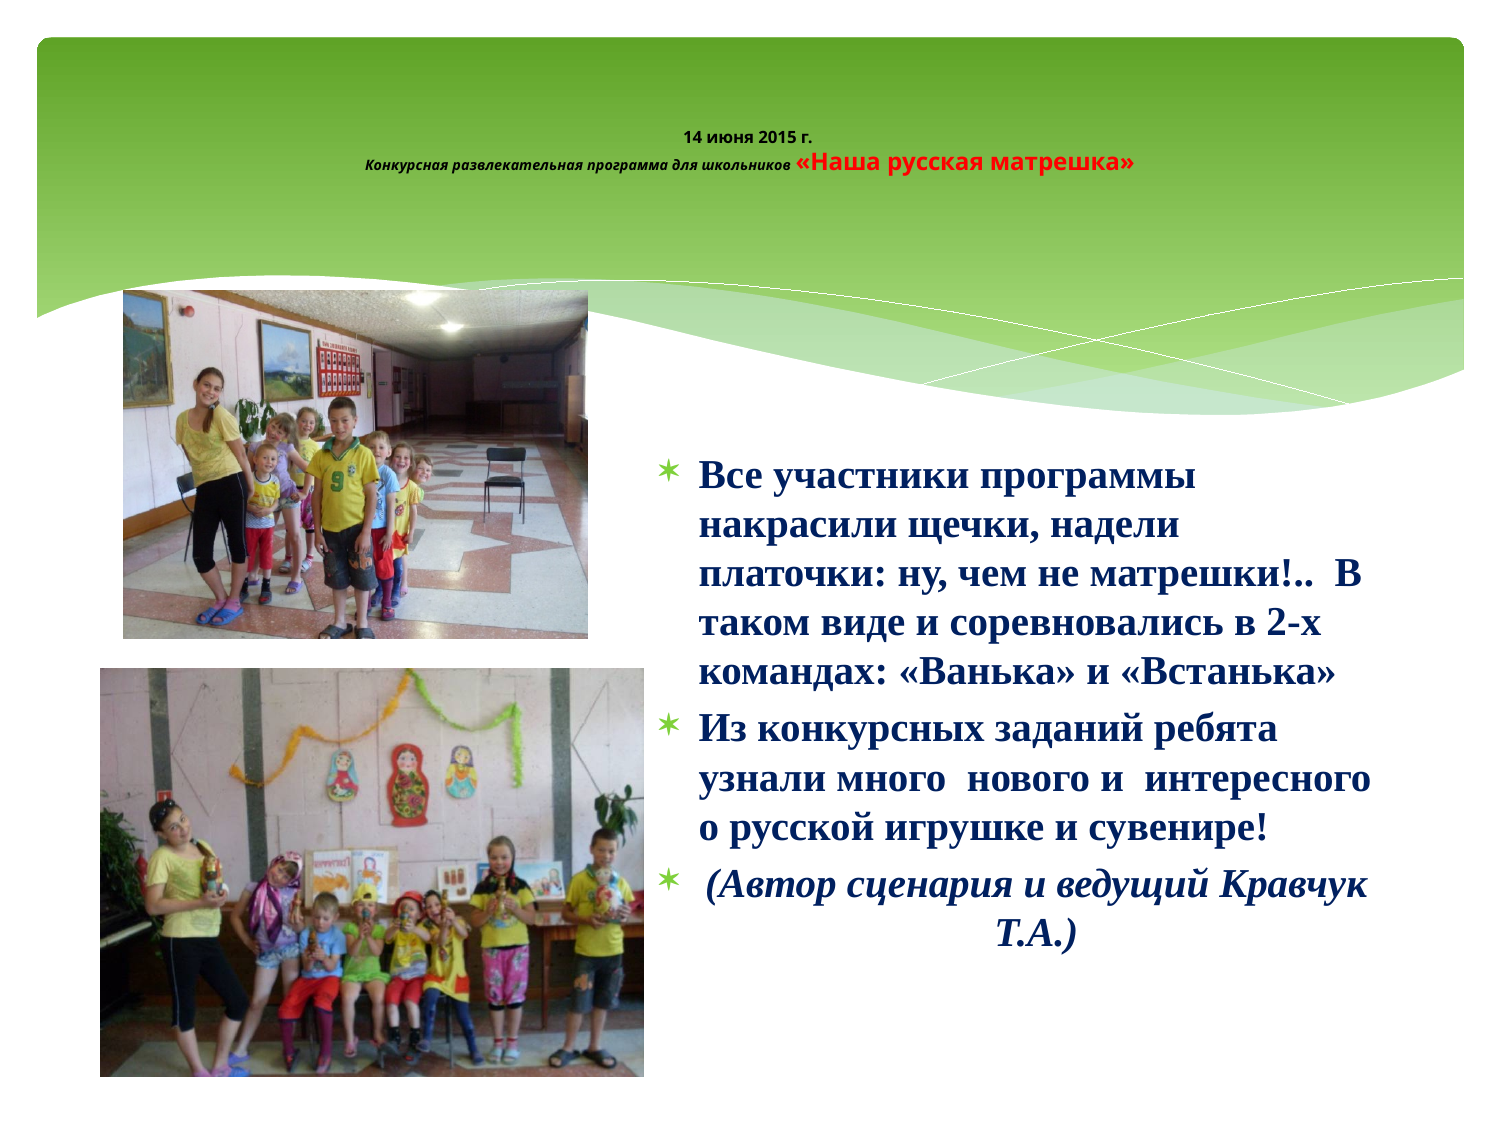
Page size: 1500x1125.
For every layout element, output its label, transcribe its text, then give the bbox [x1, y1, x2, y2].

list Все участники программы накрасили щечки, надели платочки: ну, чем не матрешки!.. В таком виде и соревновались в 2-х командах: «Ванька» и «Встанька» Из конкурсных заданий ребята узнали много нового и интересного о русской игрушке и сувенире! (Автор сценария и ведущий Кравчук Т.А.) [643, 439, 1390, 1006]
title 14 июня 2015 г. Конкурсная развлекательная программа для школьников «Наша русская матрешка» [74, 55, 1426, 244]
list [123, 290, 588, 639]
picture [100, 668, 644, 1077]
